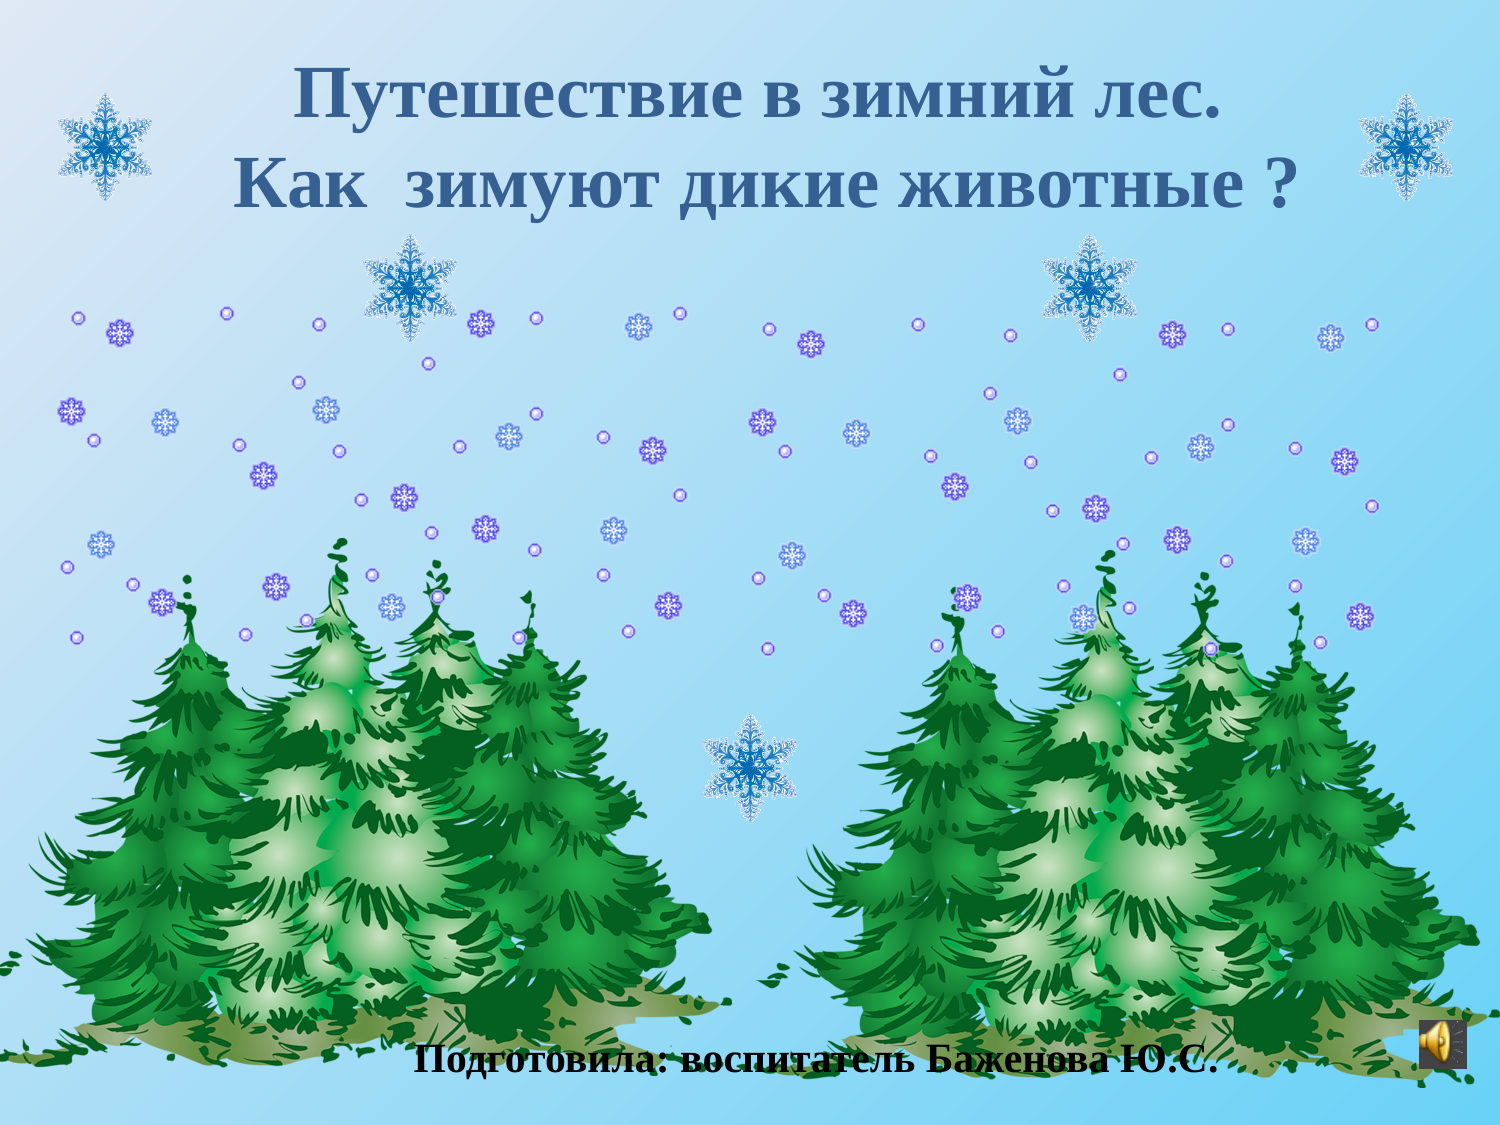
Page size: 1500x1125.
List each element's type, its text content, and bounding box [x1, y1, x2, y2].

picture [58, 93, 153, 201]
picture [0, 234, 1500, 1088]
text_box Путешествие в зимний лес. Как зимуют дикие животные ? [152, 35, 1383, 230]
picture [1359, 93, 1453, 201]
